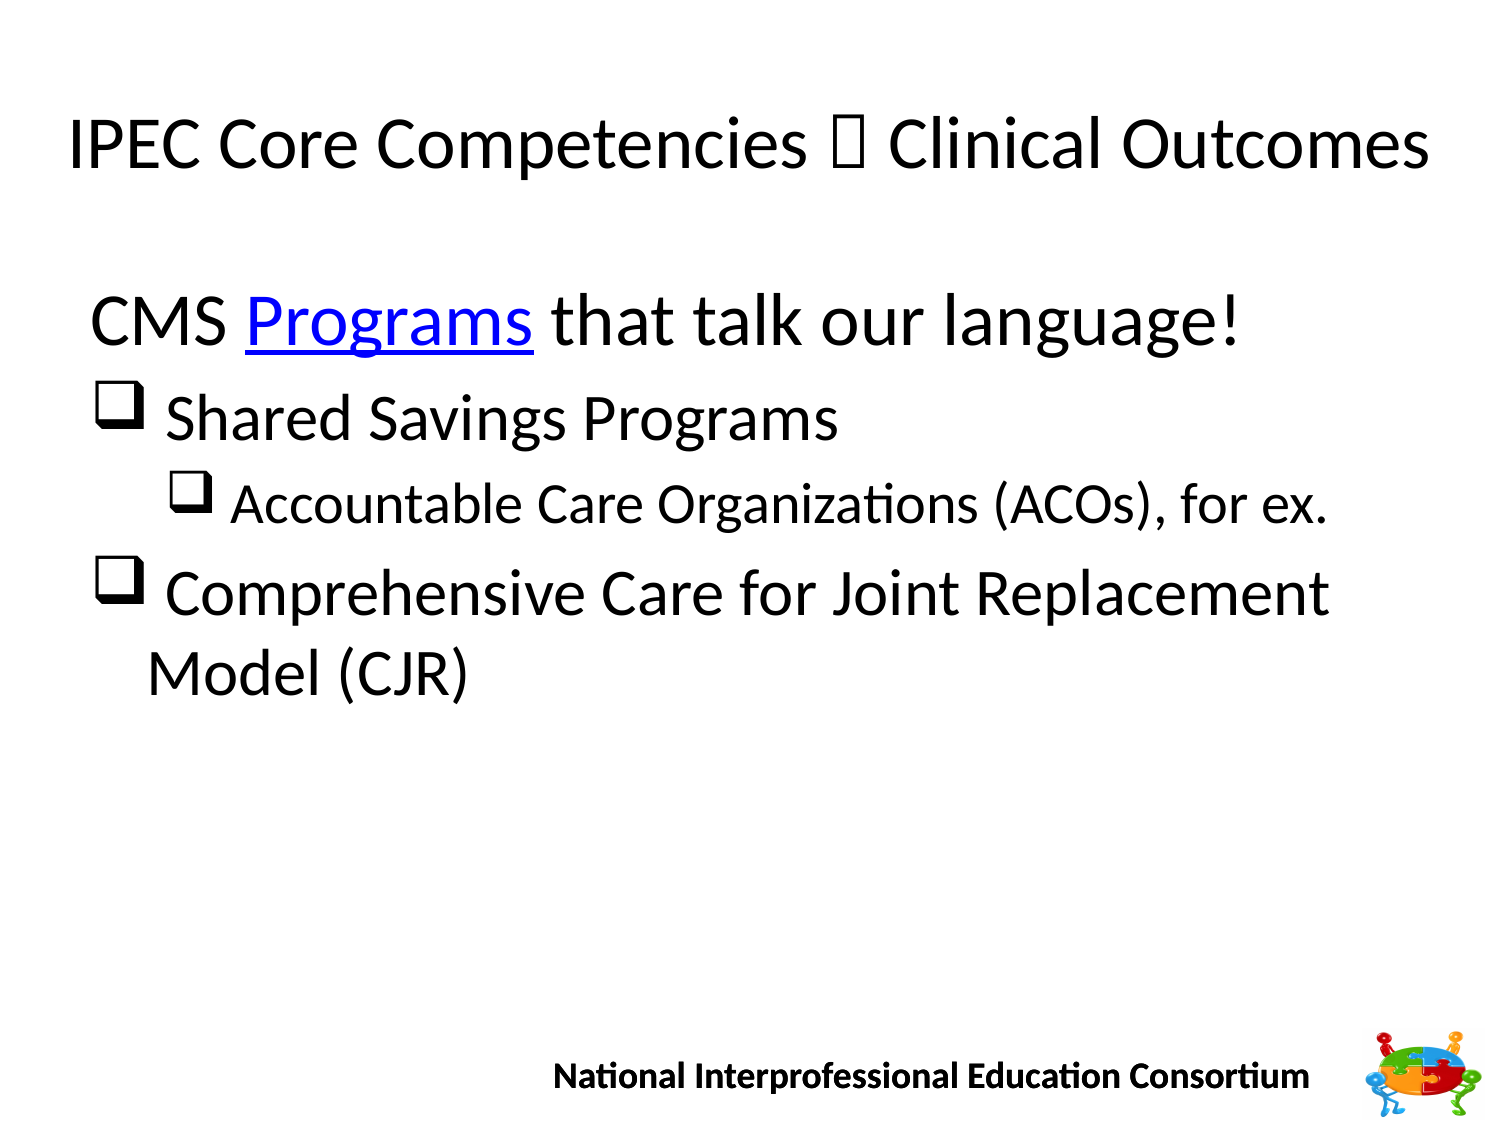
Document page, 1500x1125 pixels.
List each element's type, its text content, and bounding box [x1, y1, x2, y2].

picture [1362, 1028, 1485, 1120]
title IPEC Core Competencies  Clinical Outcomes [0, 45, 1500, 233]
list CMS Programs that talk our language! Shared Savings Programs Accountable Care Organizations (ACOs), for ex. Comprehensive Care for Joint Replacement Model (CJR) [75, 262, 1425, 1005]
text_box National Interprofessional Education Consortium [538, 1043, 1339, 1104]
